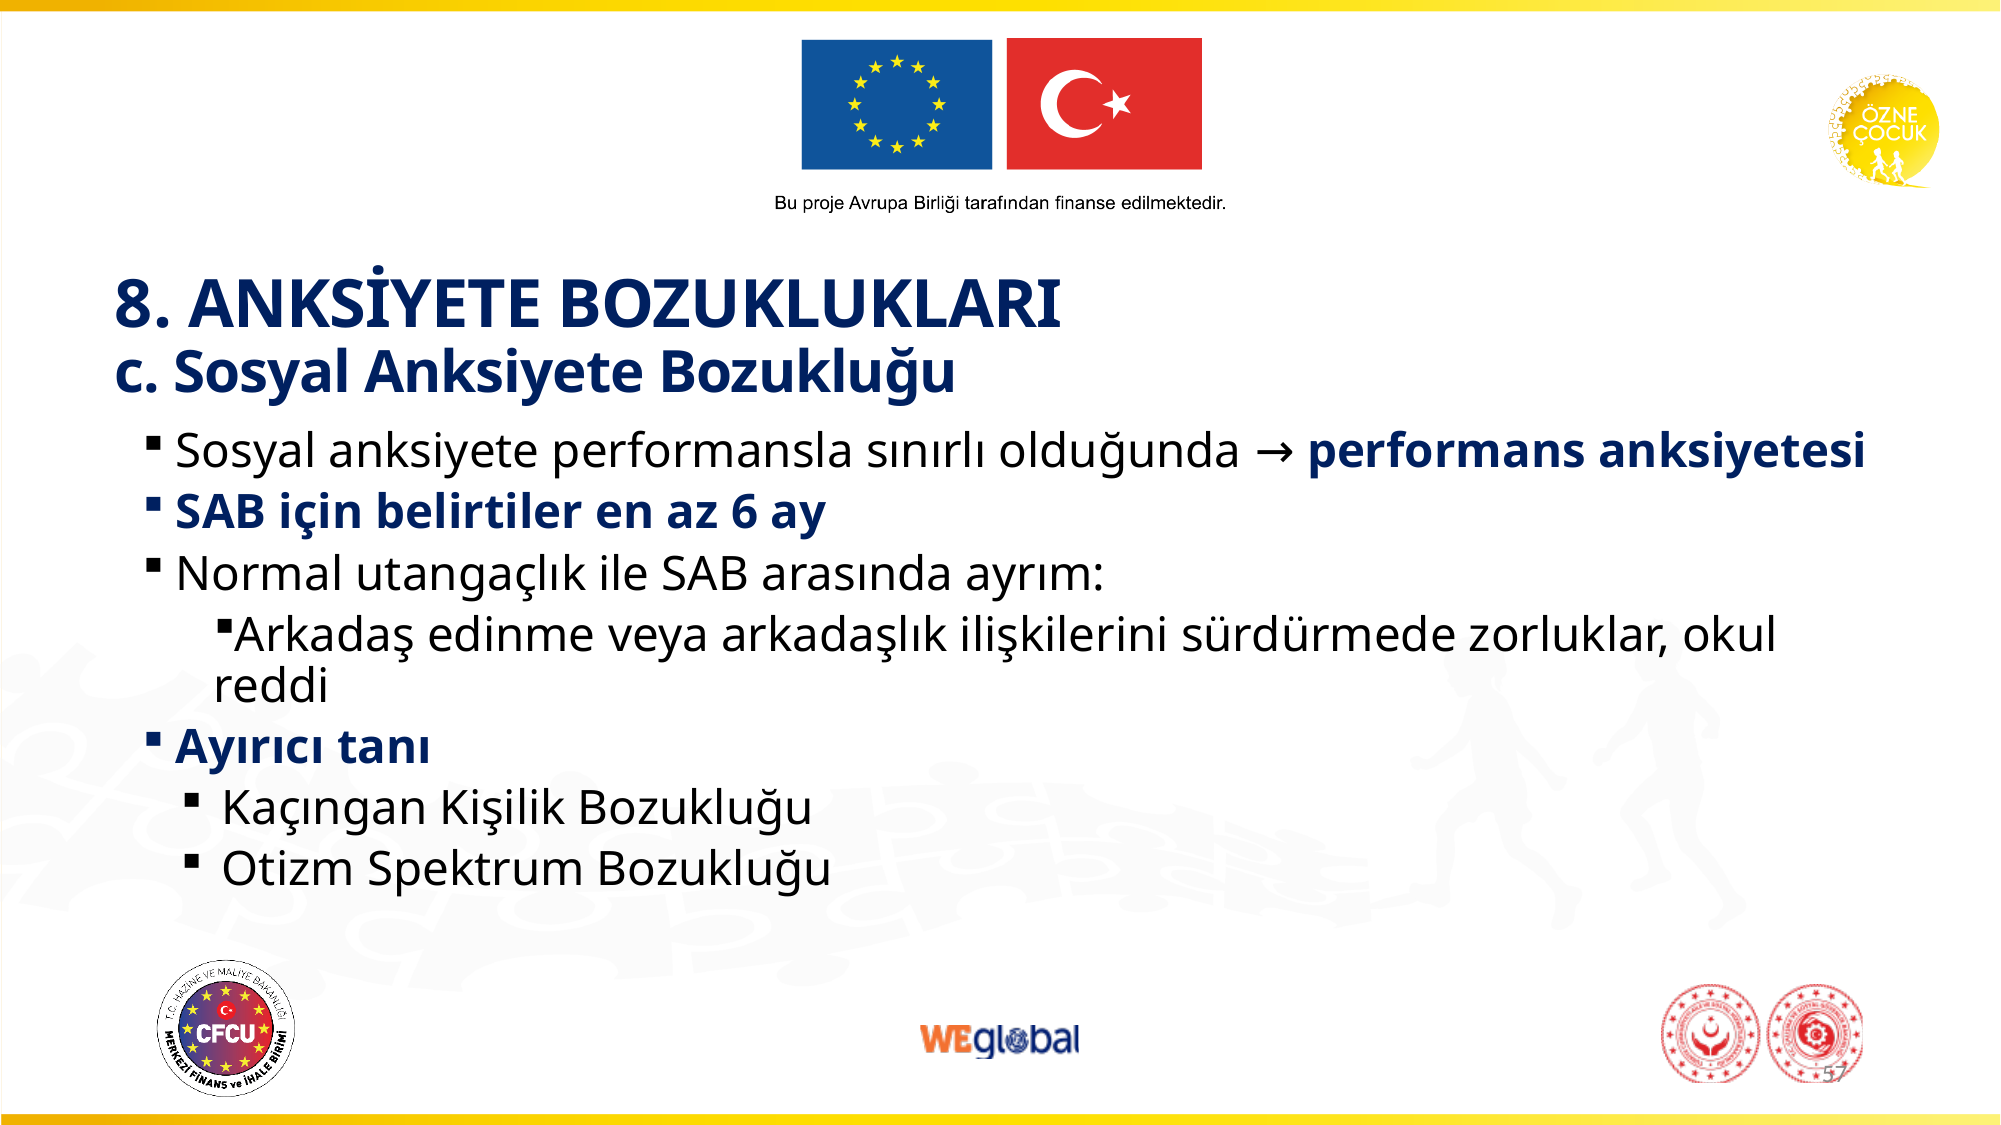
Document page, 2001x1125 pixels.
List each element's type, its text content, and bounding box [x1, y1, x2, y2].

title 8. ANKSİYETE BOZUKLUKLARI c. Sosyal Anksiyete Bozukluğu [99, 228, 1825, 419]
picture [0, 0, 2001, 1125]
slide_number 57 [1412, 1042, 1863, 1103]
list Sosyal anksiyete performansla sınırlı olduğunda → performans anksiyetesi SAB için belirtiler en az 6 ay Normal utangaçlık ile SAB arasında ayrım: Arkadaş edinme veya arkadaşlık ilişkilerini sürdürmede zorluklar, okul reddi Ayırıcı tanı Kaçıngan Kişilik Bozukluğu Otizm Spektrum Bozukluğu [99, 419, 1900, 939]
